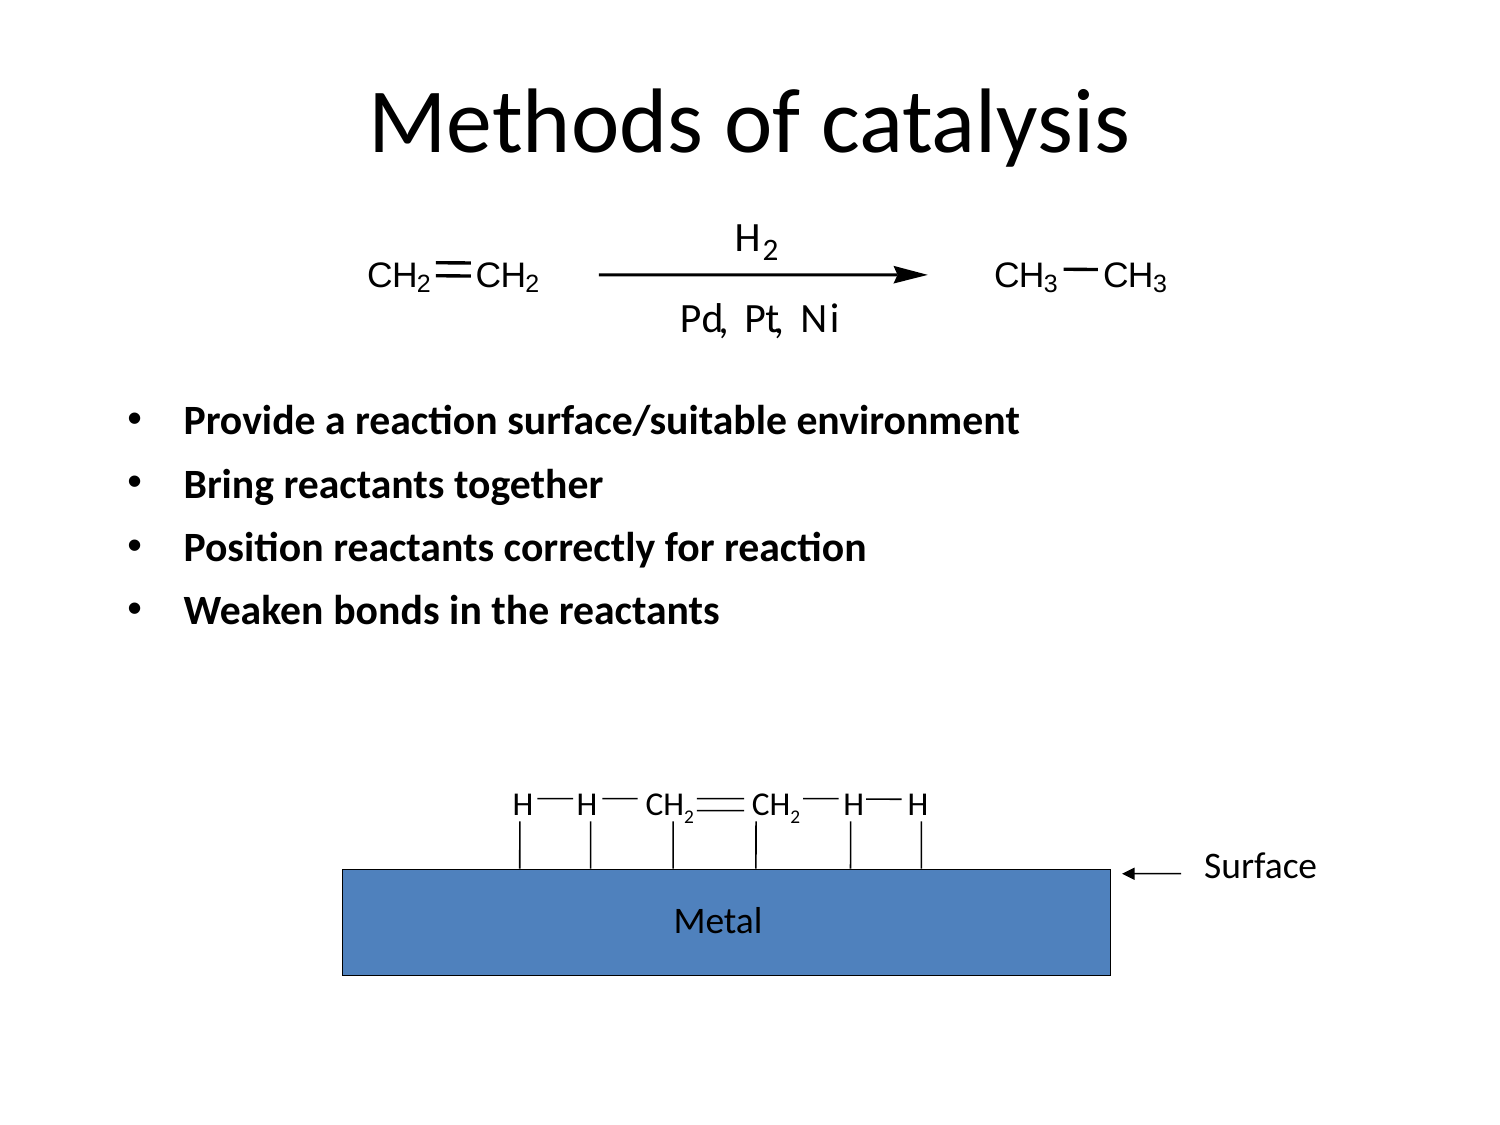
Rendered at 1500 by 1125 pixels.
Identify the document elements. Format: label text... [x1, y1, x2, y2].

text_box H [828, 774, 880, 830]
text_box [1121, 833, 1353, 910]
text_box H [497, 774, 549, 830]
text_box CH2 [737, 774, 816, 836]
text_box CH2 [630, 774, 709, 836]
text_box H [561, 774, 613, 830]
text_box Metal [658, 889, 778, 949]
text_box [342, 869, 1111, 976]
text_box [359, 207, 1176, 346]
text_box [993, 251, 1168, 298]
title Methods of catalysis [112, 47, 1388, 185]
text_box H [892, 774, 944, 830]
list Provide a reaction surface/suitable environment Bring reactants together Position reactants correctly for reaction Weaken bonds in the reactants [112, 380, 1187, 717]
